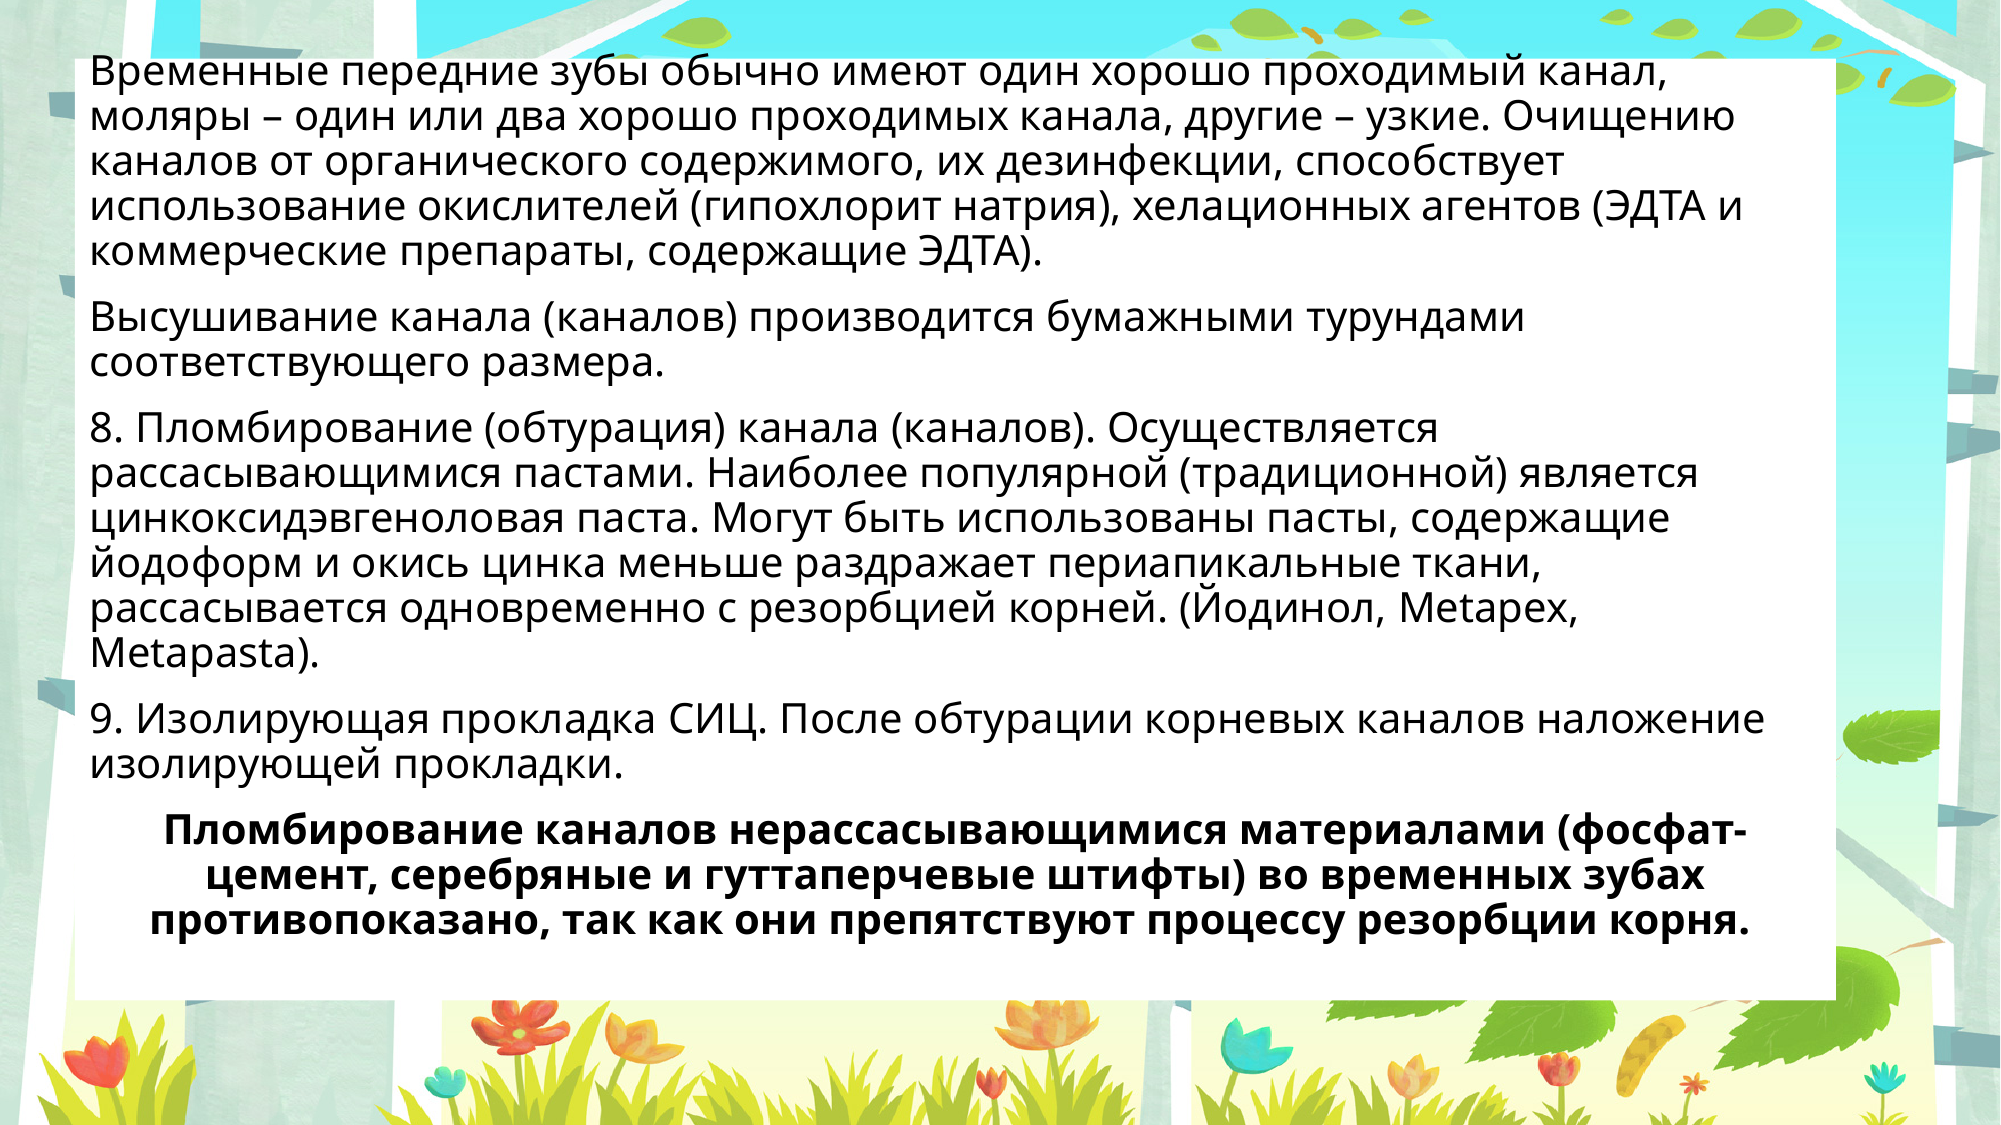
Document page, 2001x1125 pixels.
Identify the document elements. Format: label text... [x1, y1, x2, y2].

picture [0, 0, 2001, 1125]
list Временные передние зубы обычно имеют один хорошо проходимый канал, моляры – один или два хорошо проходимых канала, другие – узкие. Очищению каналов от органического содержимого, их дезинфекции, способствует использование окислителей (гипохлорит натрия), хелационных агентов (ЭДТА и коммерческие препараты, содержащие ЭДТА). Высушивание канала (каналов) производится бумажными турундами соответствующего размера. 8. Пломбирование (обтурация) канала (каналов). Осуществляется рассасывающимися пастами. Наиболее популярной (традиционной) является цинкоксидэвгеноловая паста. Могут быть использованы пасты, содержащие йодоформ и окись цинка меньше раздражает периапикальные ткани, рассасывается одновременно с резорбцией корней. (Йодинол, Metapex, Metapasta). 9. Изолирующая прокладка СИЦ. После обтурации корневых каналов наложение изолирующей прокладки. Пломбирование каналов нерассасывающимися материалами (фосфат-цемент, серебряные и гуттаперчевые штифты) во временных зубах противопоказано, так как они препятствуют процессу резорбции корня. [72, 56, 1838, 1003]
